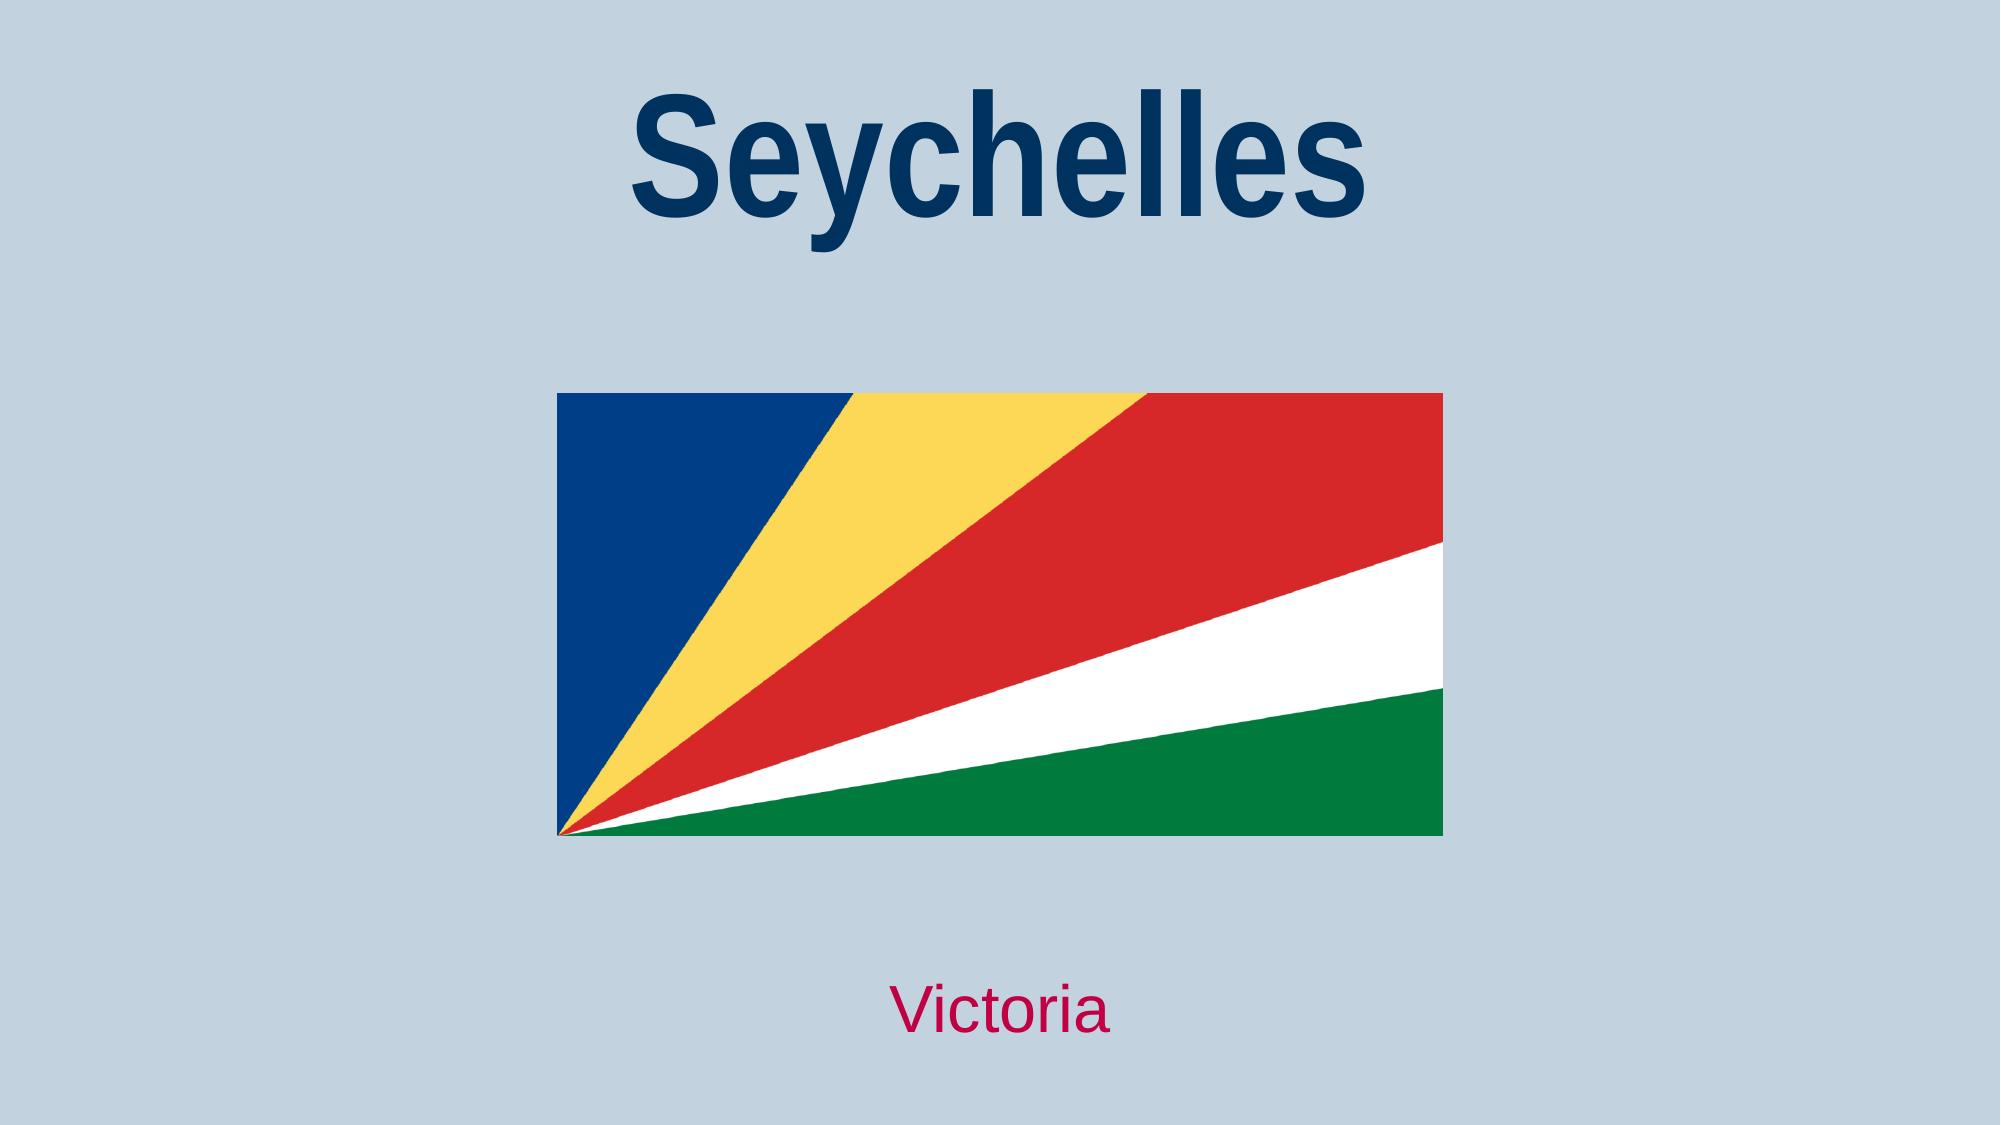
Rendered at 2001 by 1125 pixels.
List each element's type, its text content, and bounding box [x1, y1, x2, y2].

picture [556, 392, 1443, 836]
subtitle Victoria [261, 967, 1739, 1059]
title Seychelles [249, 94, 1750, 262]
